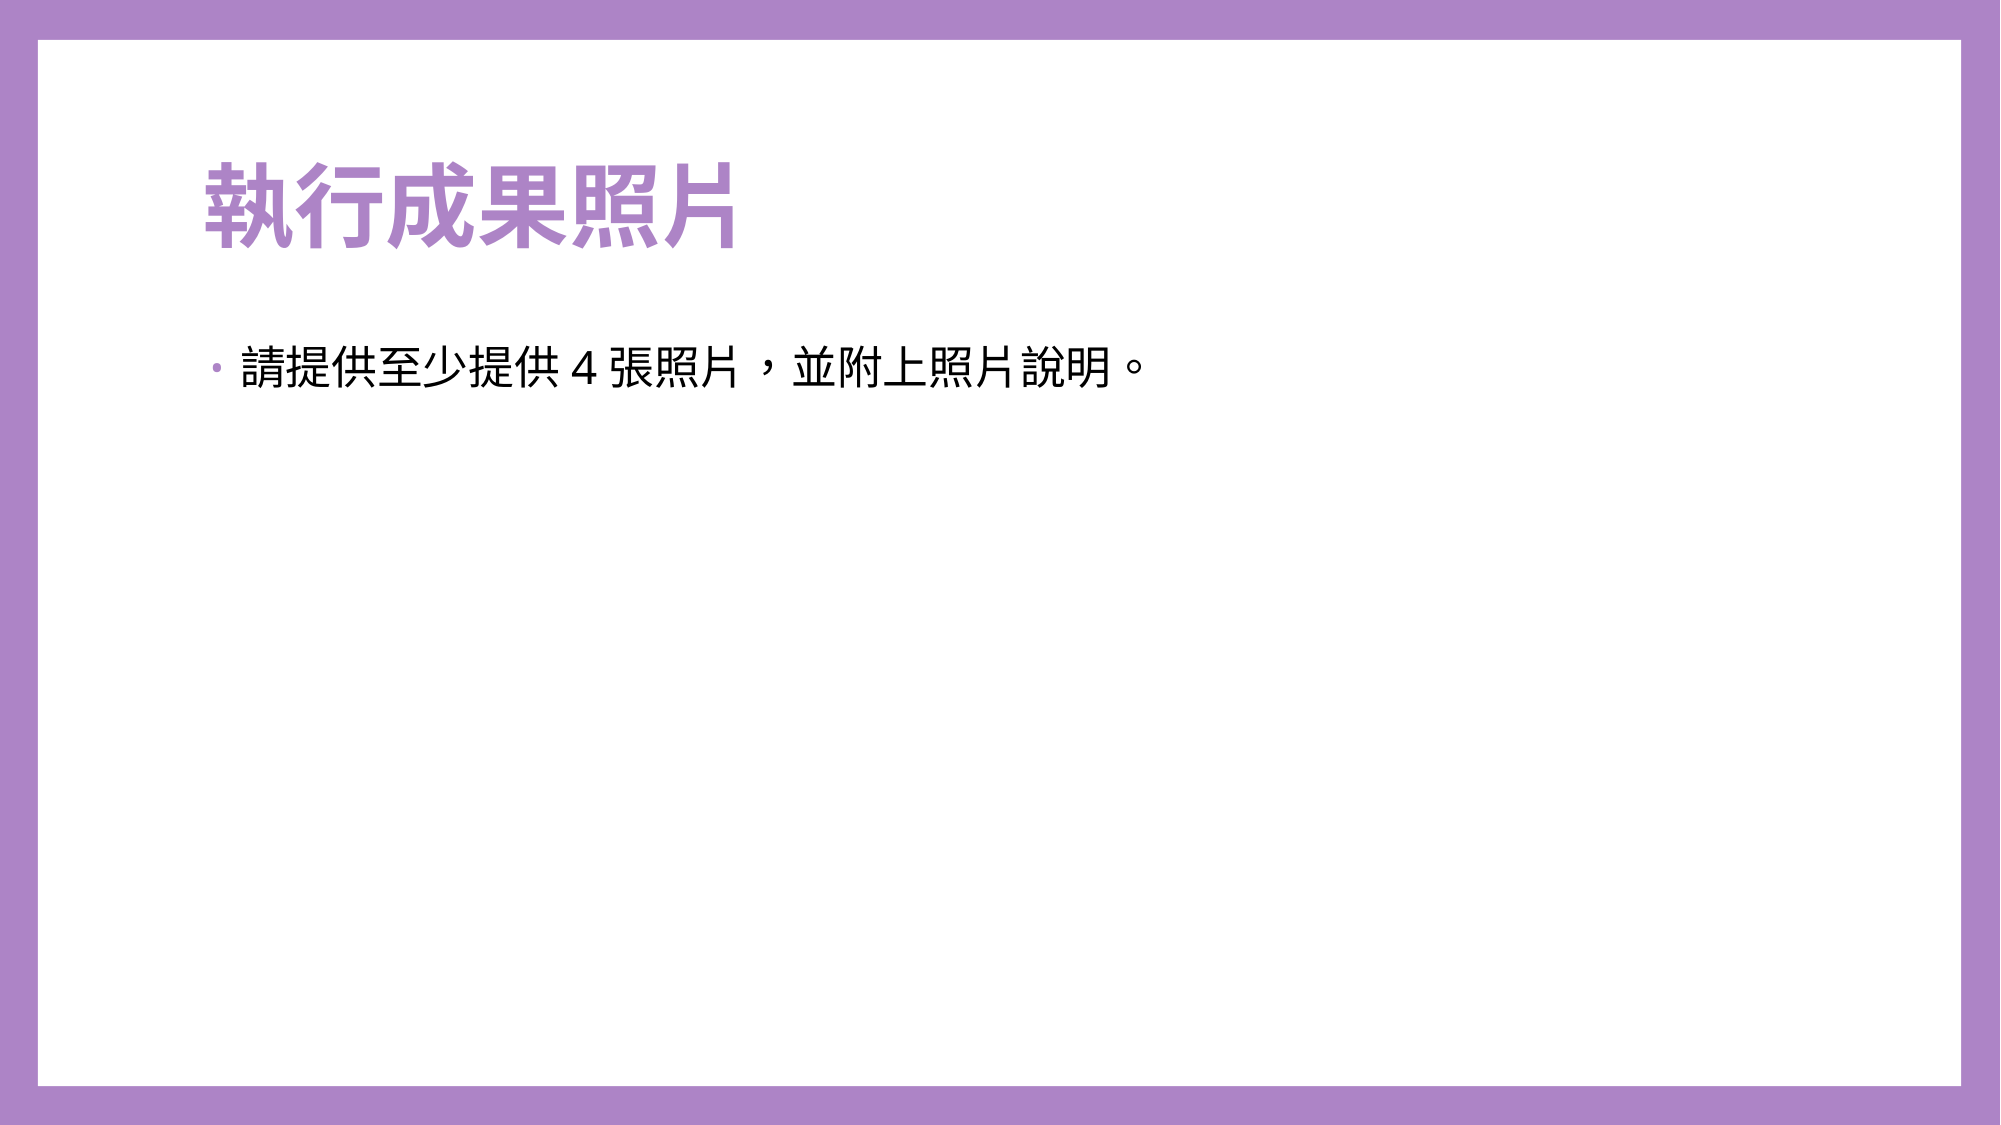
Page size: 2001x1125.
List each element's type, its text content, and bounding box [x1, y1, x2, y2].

title 執行成果照片 [187, 99, 1808, 323]
list 請提供至少提供4張照片，並附上照片說明。 [187, 337, 1808, 1000]
